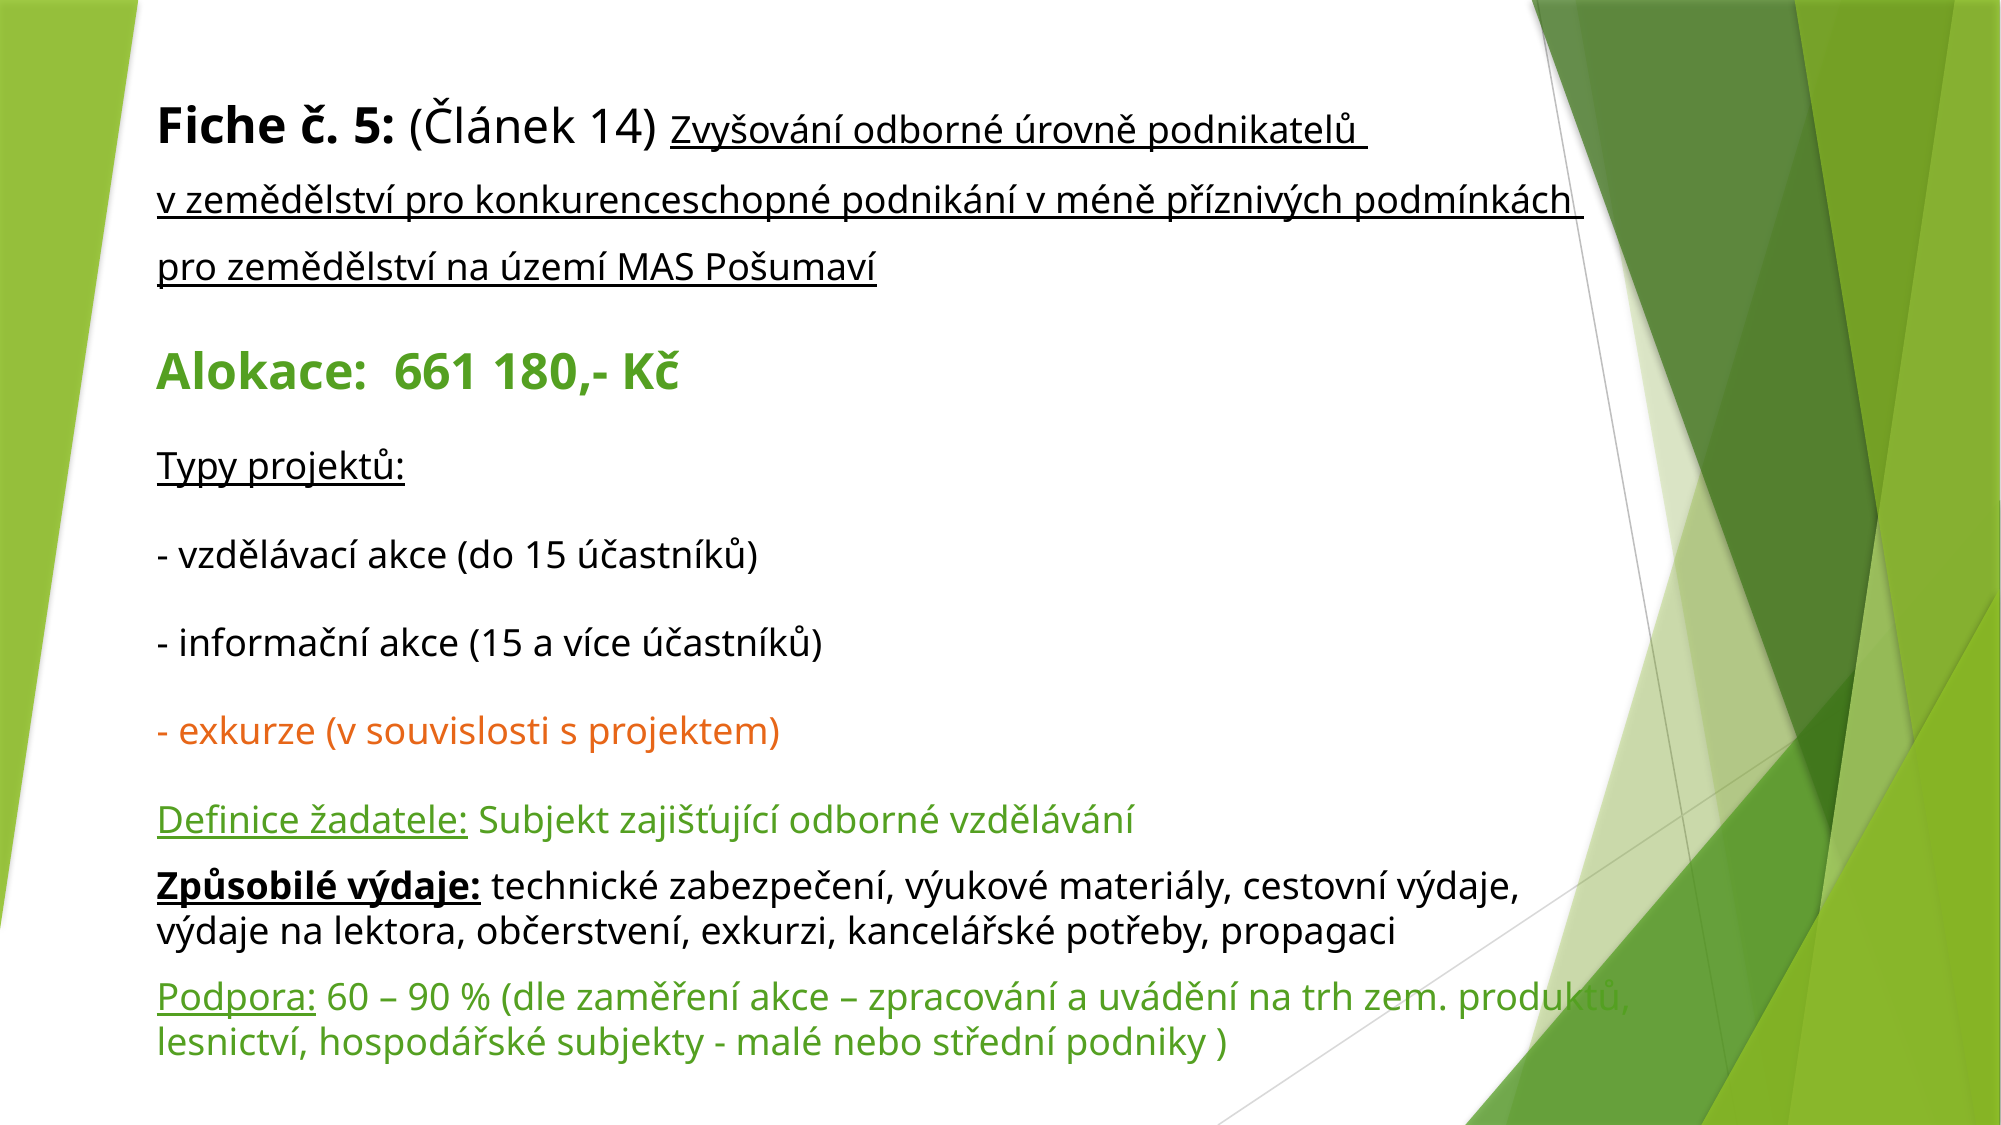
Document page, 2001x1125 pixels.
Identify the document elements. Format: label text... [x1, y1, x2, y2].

subtitle Fiche č. 5: (Článek 14) Zvyšování odborné úrovně podnikatelů v zemědělství pro konkurenceschopné podnikání v méně příznivých podmínkách pro zemědělství na území MAS Pošumaví Alokace: 661 180,- Kč Typy projektů: - vzdělávací akce (do 15 účastníků) - informační akce (15 a více účastníků) - exkurze (v souvislosti s projektem) Definice žadatele: Subjekt zajišťující odborné vzdělávání Způsobilé výdaje: technické zabezpečení, výukové materiály, cestovní výdaje, výdaje na lektora, občerstvení, exkurzi, kancelářské potřeby, propagaci Podpora: 60 – 90 % (dle zaměření akce – zpracování a uvádění na trh zem. produktů, lesnictví, hospodářské subjekty - malé nebo střední podniky ) [141, 55, 1653, 1099]
